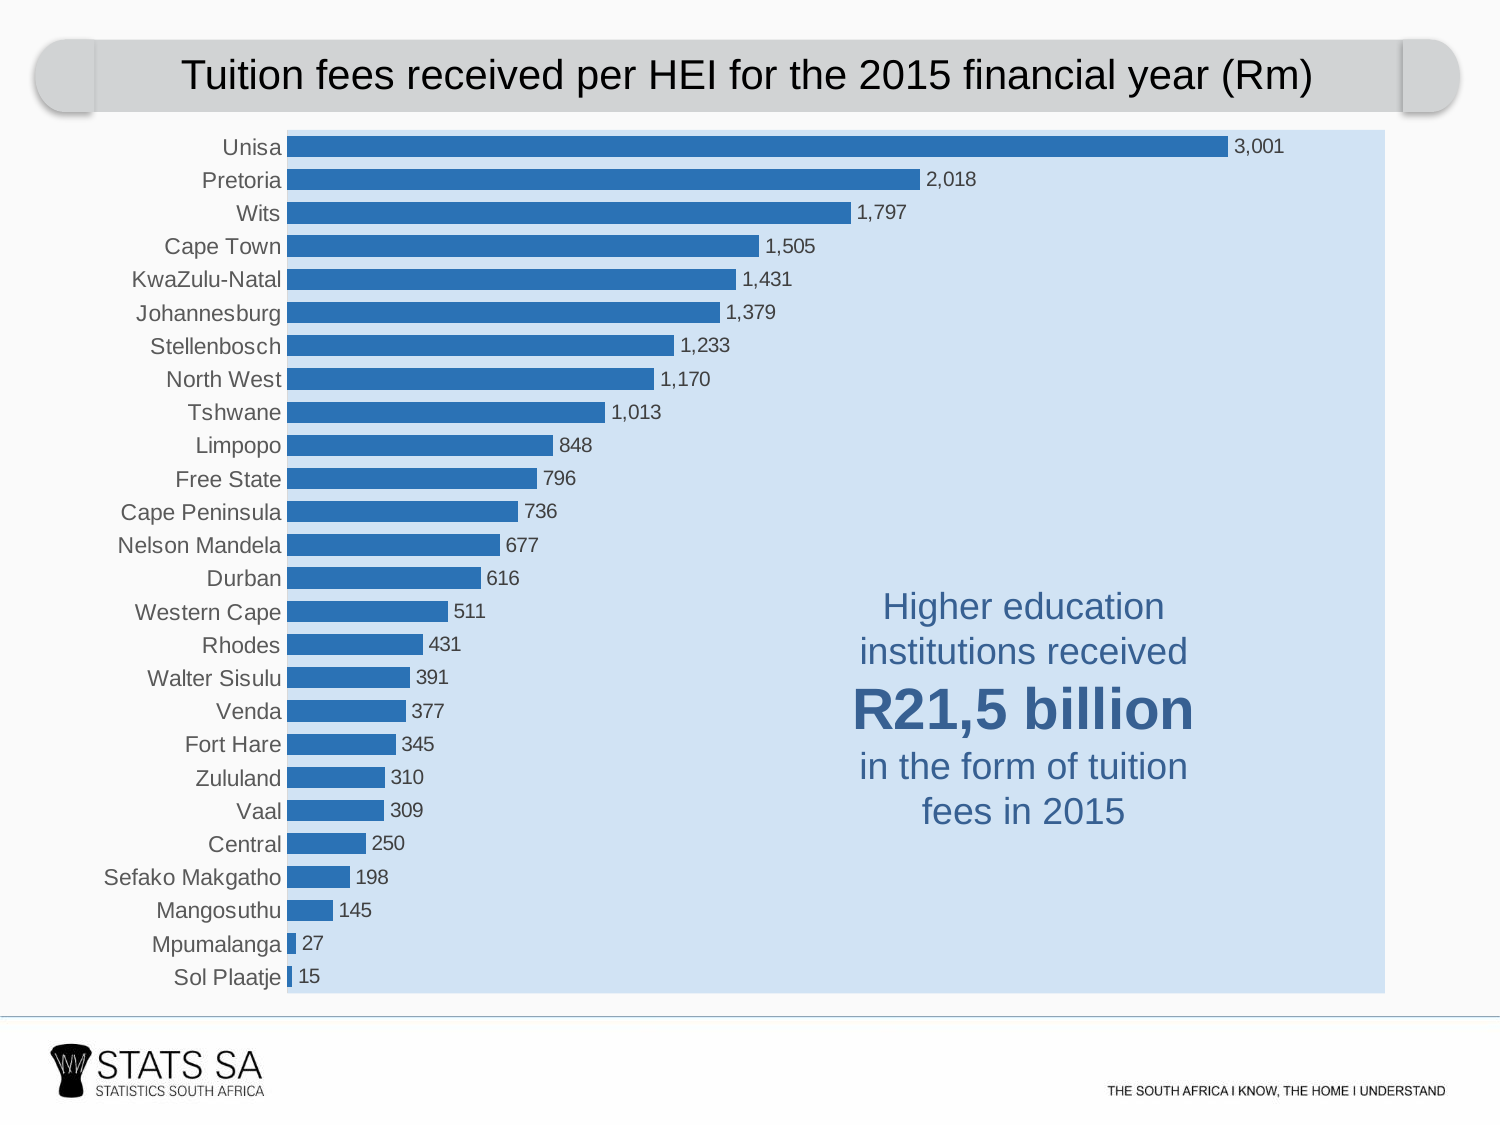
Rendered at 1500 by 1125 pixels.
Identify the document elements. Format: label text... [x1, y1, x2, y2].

chart [76, 111, 1412, 1012]
text_box [34, 38, 96, 113]
picture [0, 1016, 1500, 1125]
text_box [1402, 38, 1461, 113]
text_box Tuition fees received per HEI for the 2015 financial year (Rm) [95, 38, 1402, 110]
